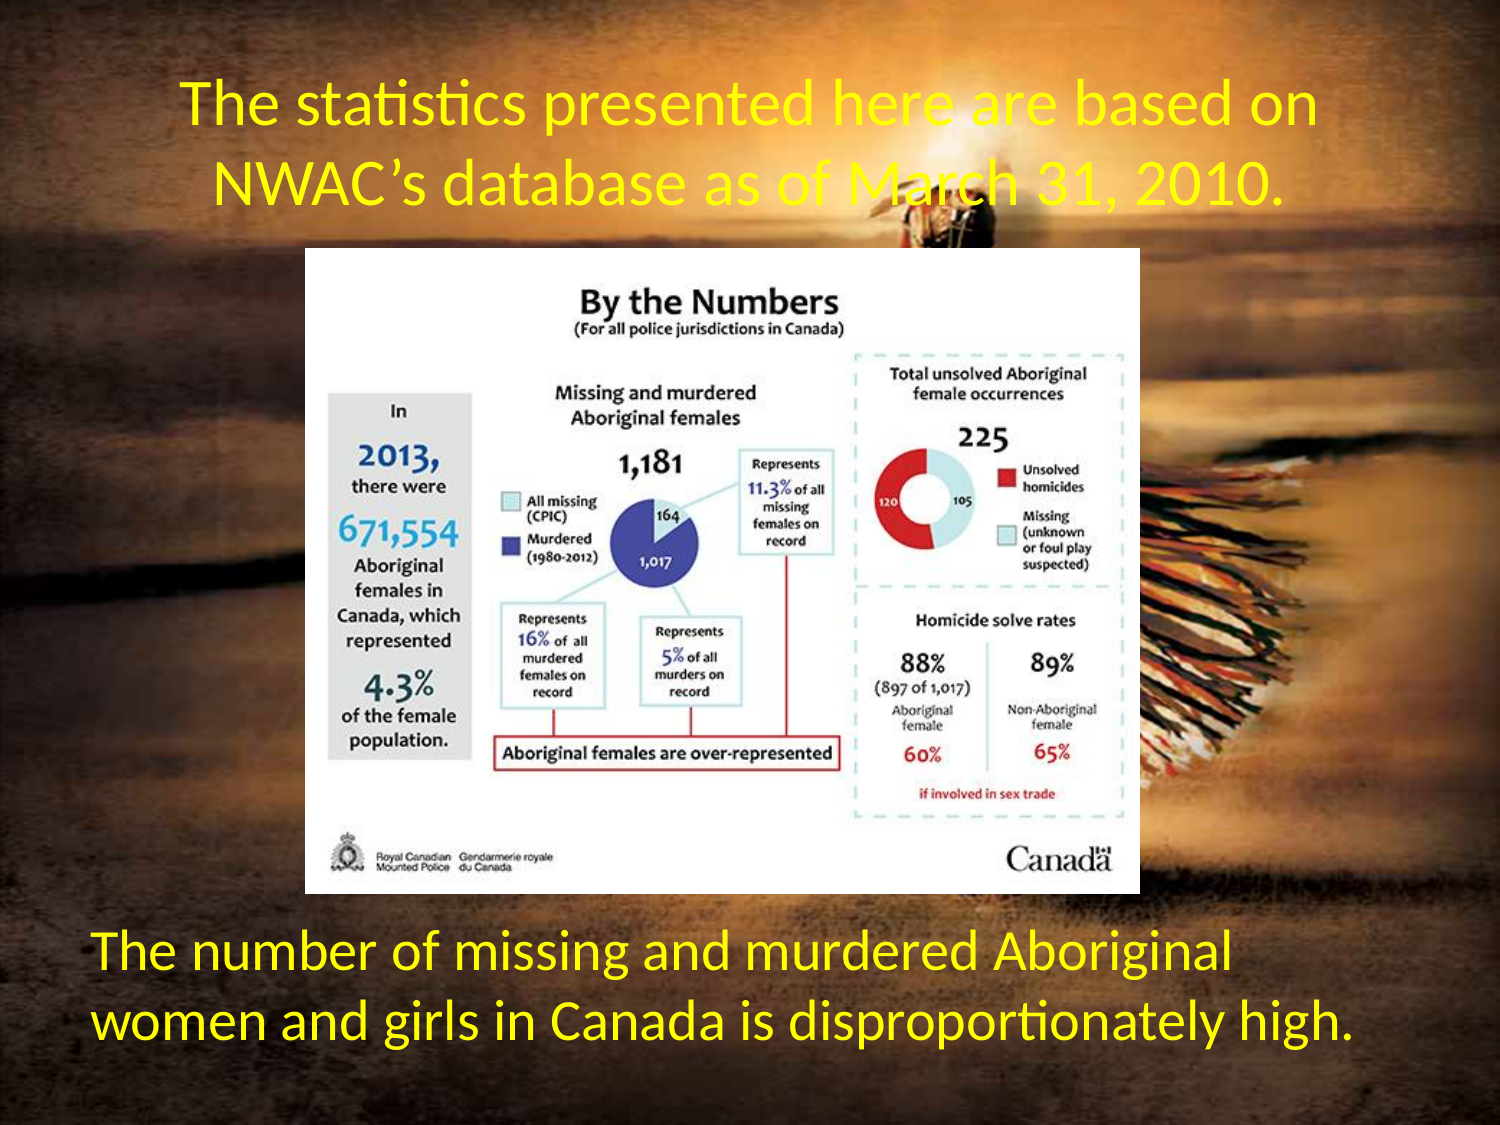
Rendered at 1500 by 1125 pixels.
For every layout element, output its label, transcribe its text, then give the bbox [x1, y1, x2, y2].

list The number of missing and murdered Aboriginal women and girls in Canada is disproportionately high. [75, 905, 1425, 1094]
picture [0, 0, 1500, 1125]
title The statistics presented here are based on NWAC’s database as of March 31, 2010. [75, 45, 1425, 233]
